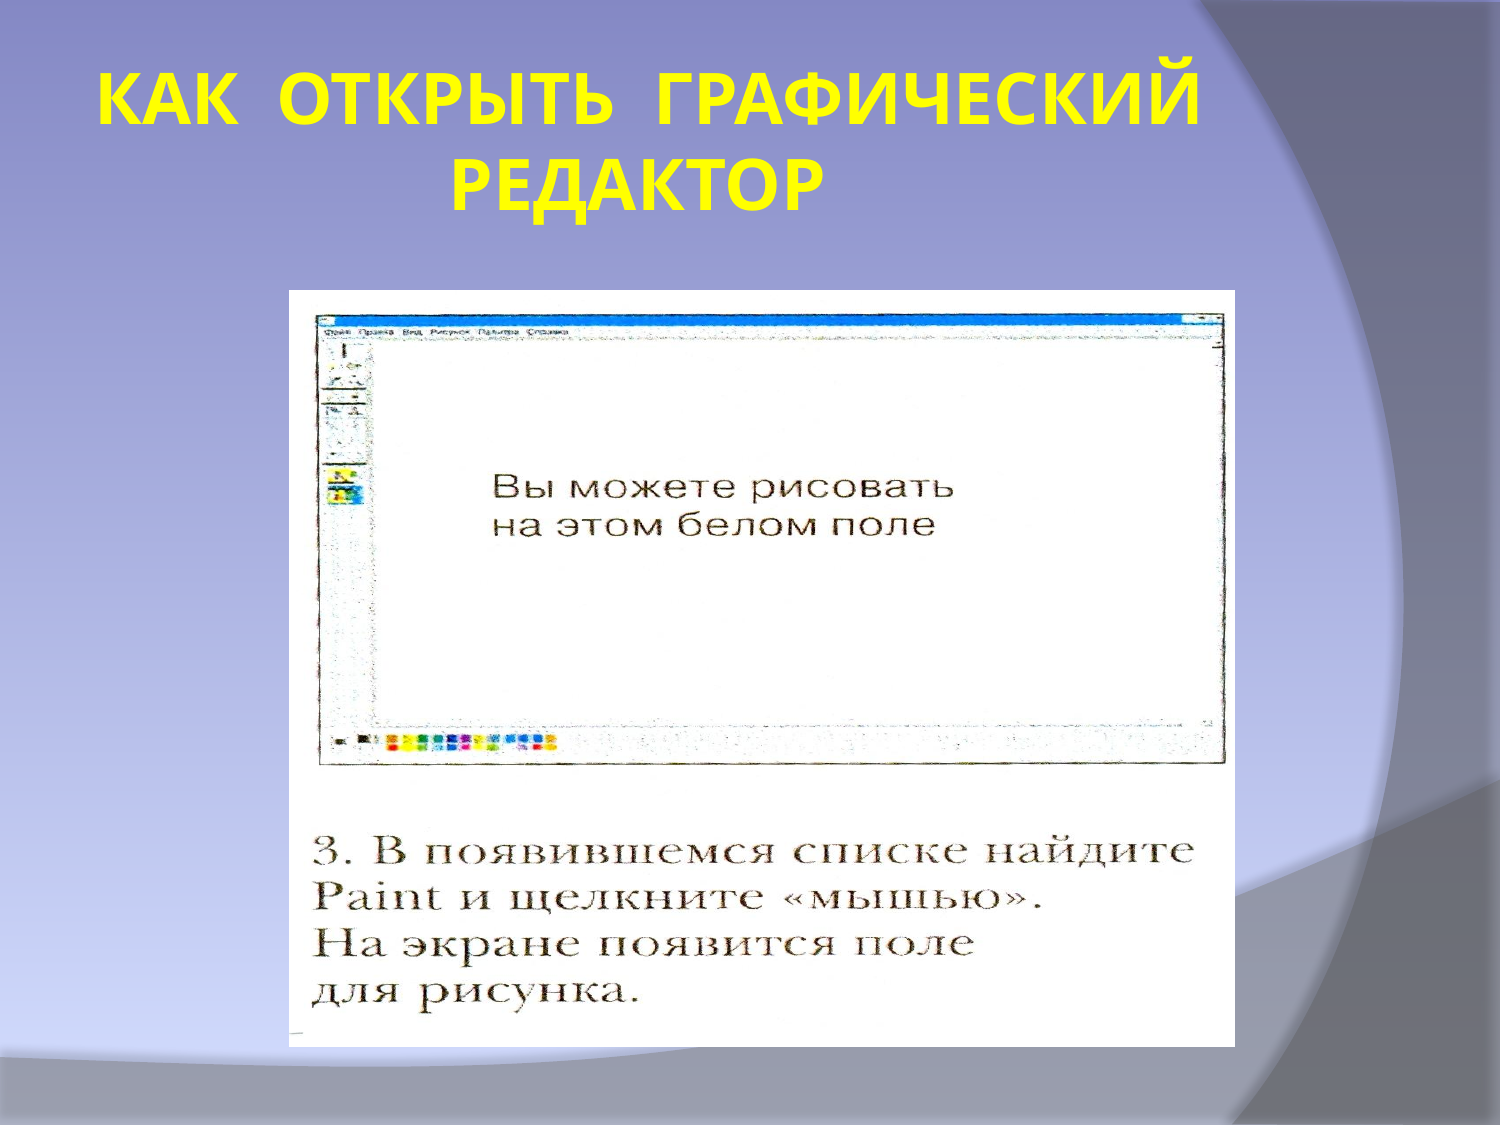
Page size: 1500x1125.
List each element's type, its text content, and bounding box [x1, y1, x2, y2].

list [288, 290, 1235, 1048]
title КАК ОТКРЫТЬ ГРАФИЧЕСКИЙ РЕДАКТОР [53, 45, 1471, 233]
